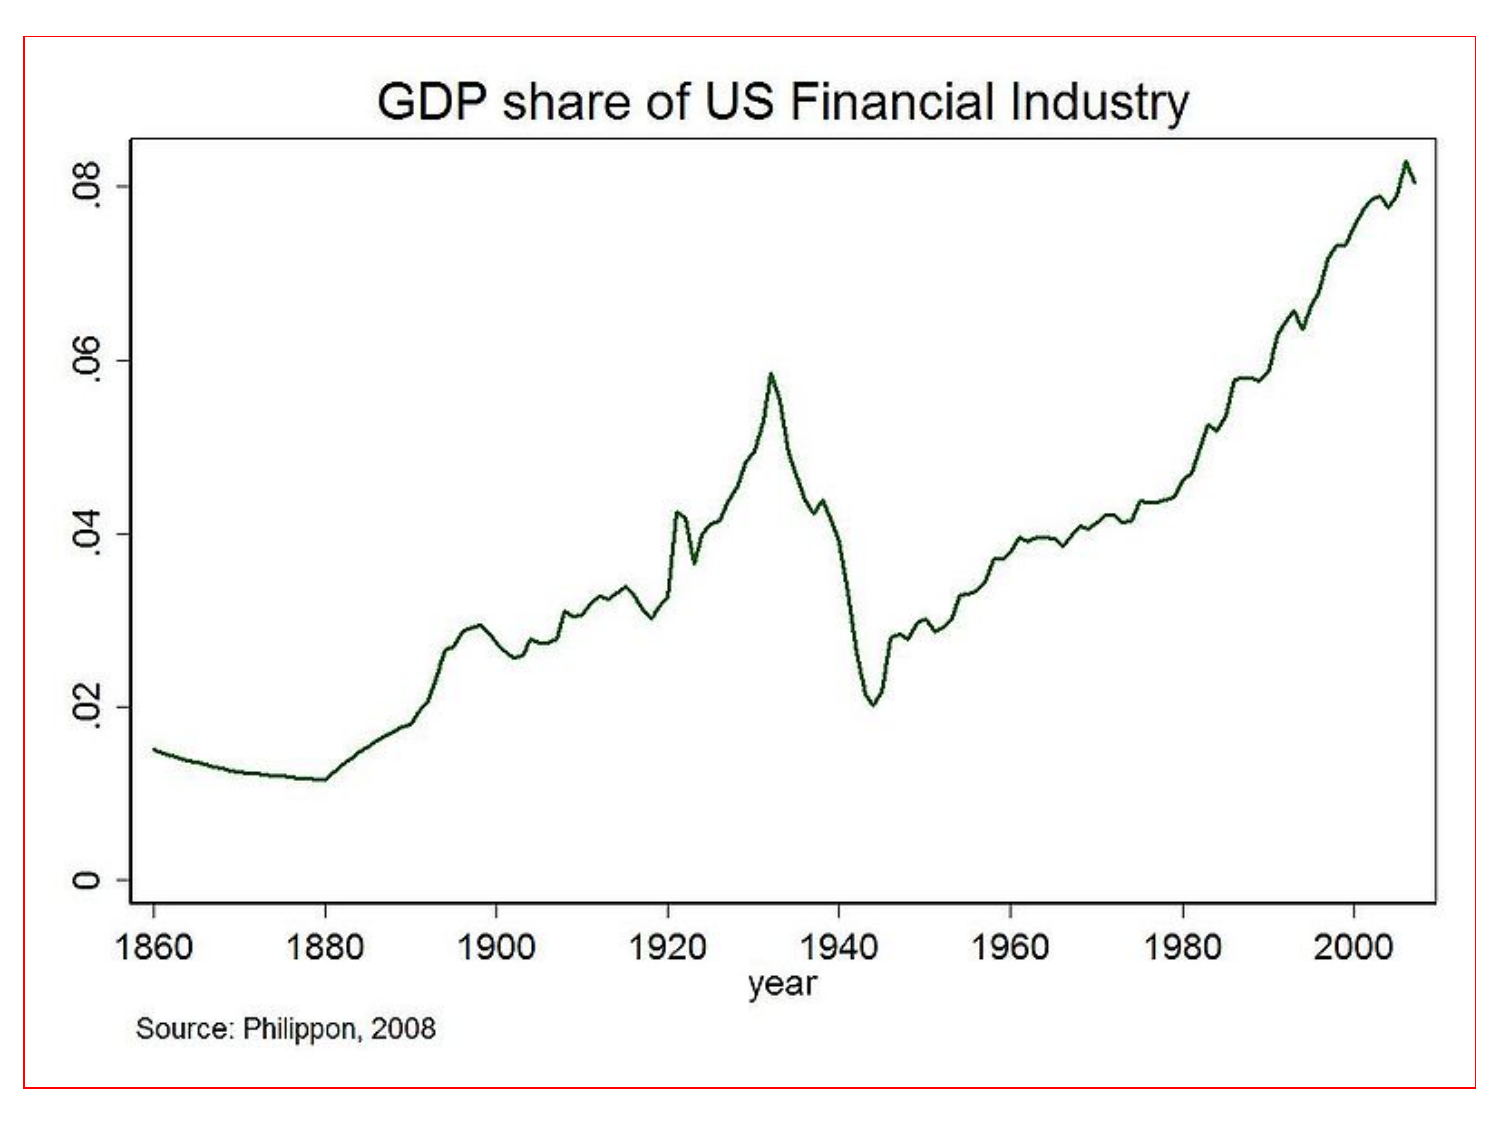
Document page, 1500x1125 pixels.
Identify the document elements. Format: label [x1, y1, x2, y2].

list [24, 37, 1476, 1088]
